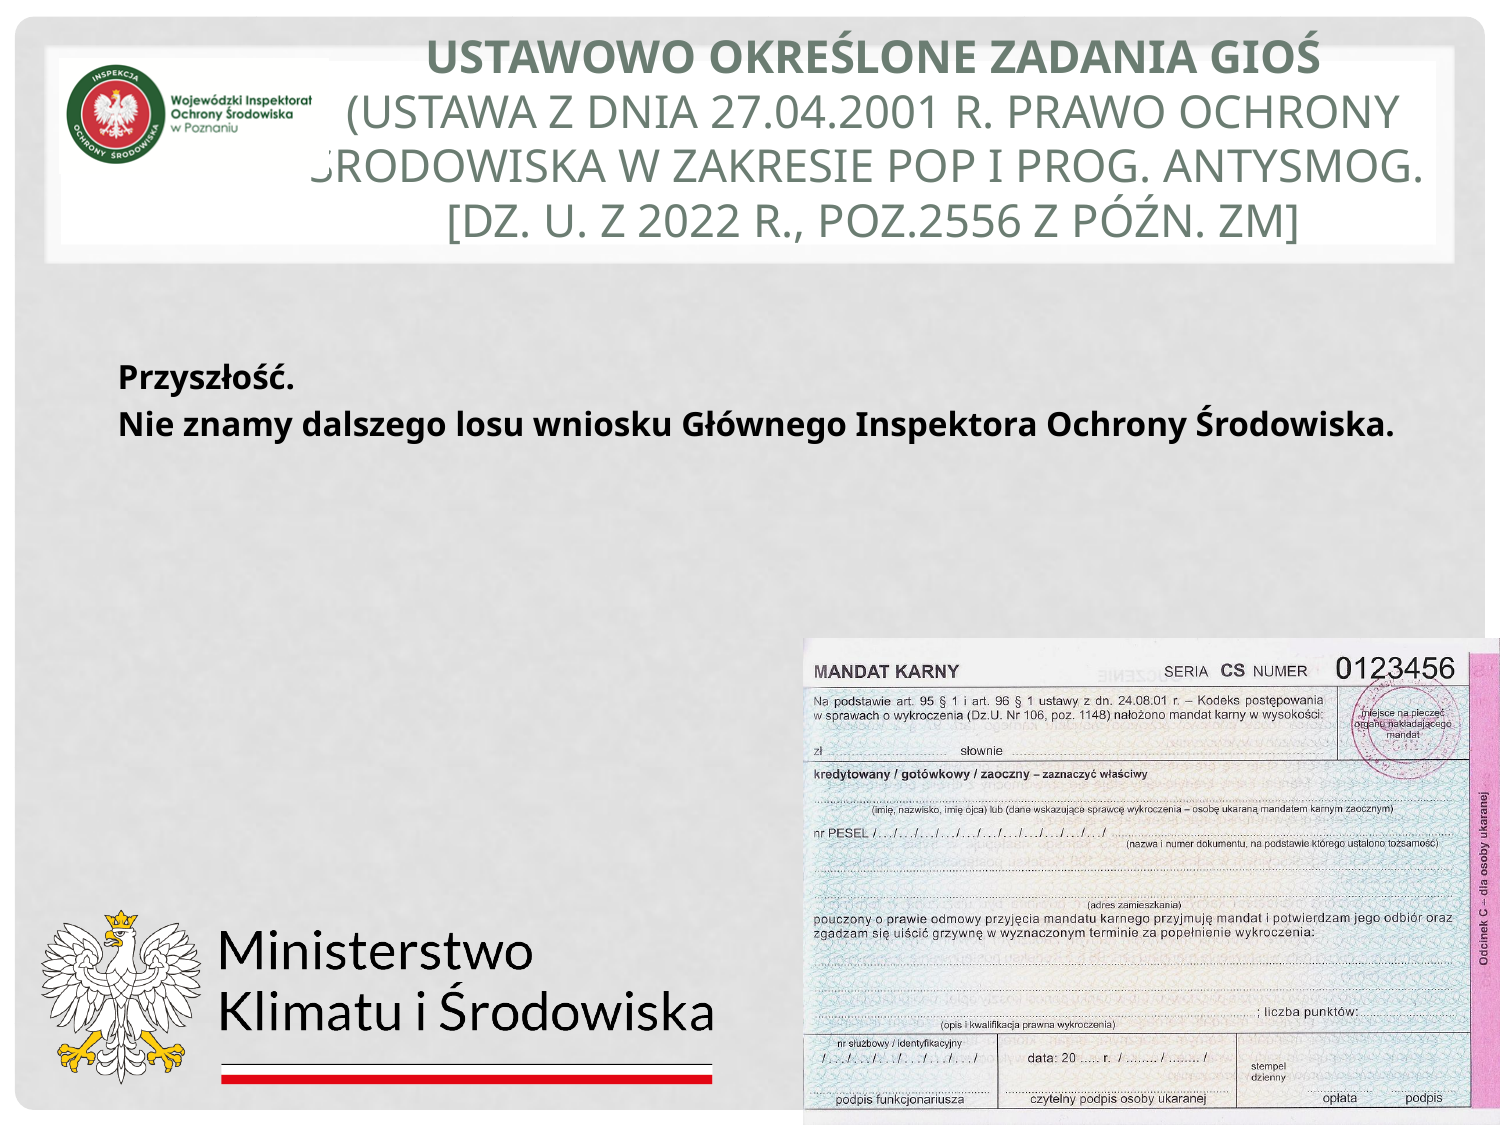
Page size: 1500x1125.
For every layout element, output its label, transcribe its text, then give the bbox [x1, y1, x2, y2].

picture [59, 57, 329, 174]
title Ustawowo określone zadania GIOŚ (ustawa z dnia 27.04.2001 r. prawo Ochrony Środowiska w zakresie pop i prog. Antysmog. [Dz. U. z 2022 r., poz.2556 z późn. zm] [277, 19, 1471, 255]
list Przyszłość. Nie znamy dalszego losu wniosku Głównego Inspektora Ochrony Środowiska. [55, 255, 1483, 1106]
picture [802, 638, 1500, 1125]
picture [0, 869, 757, 1125]
